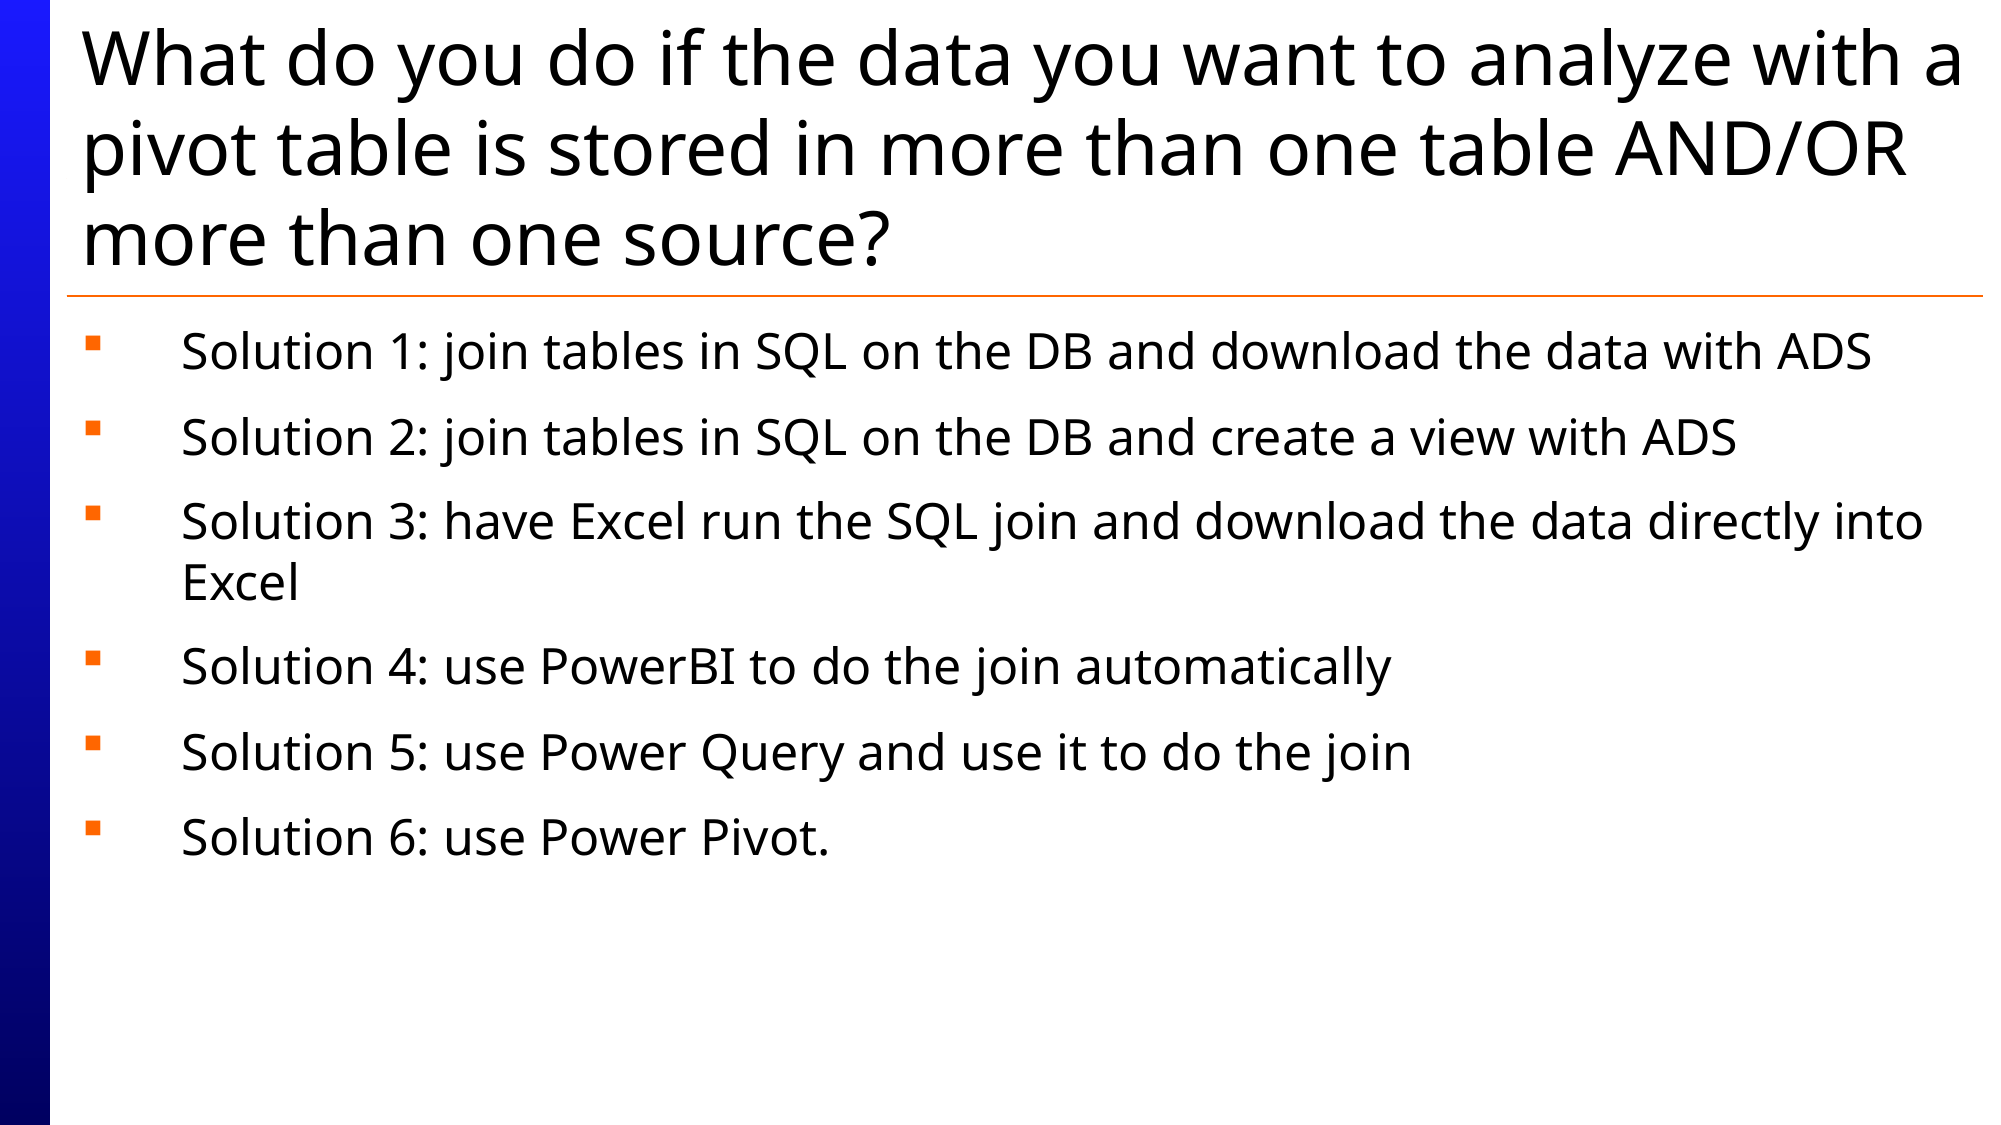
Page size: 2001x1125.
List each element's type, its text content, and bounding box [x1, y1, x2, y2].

title What do you do if the data you want to analyze with a pivot table is stored in more than one table AND/OR more than one source? [66, 12, 1984, 280]
list Solution 1: join tables in SQL on the DB and download the data with ADS Solution 2: join tables in SQL on the DB and create a view with ADS Solution 3: have Excel run the SQL join and download the data directly into Excel Solution 4: use PowerBI to do the join automatically Solution 5: use Power Query and use it to do the join Solution 6: use Power Pivot. [66, 312, 1967, 1125]
